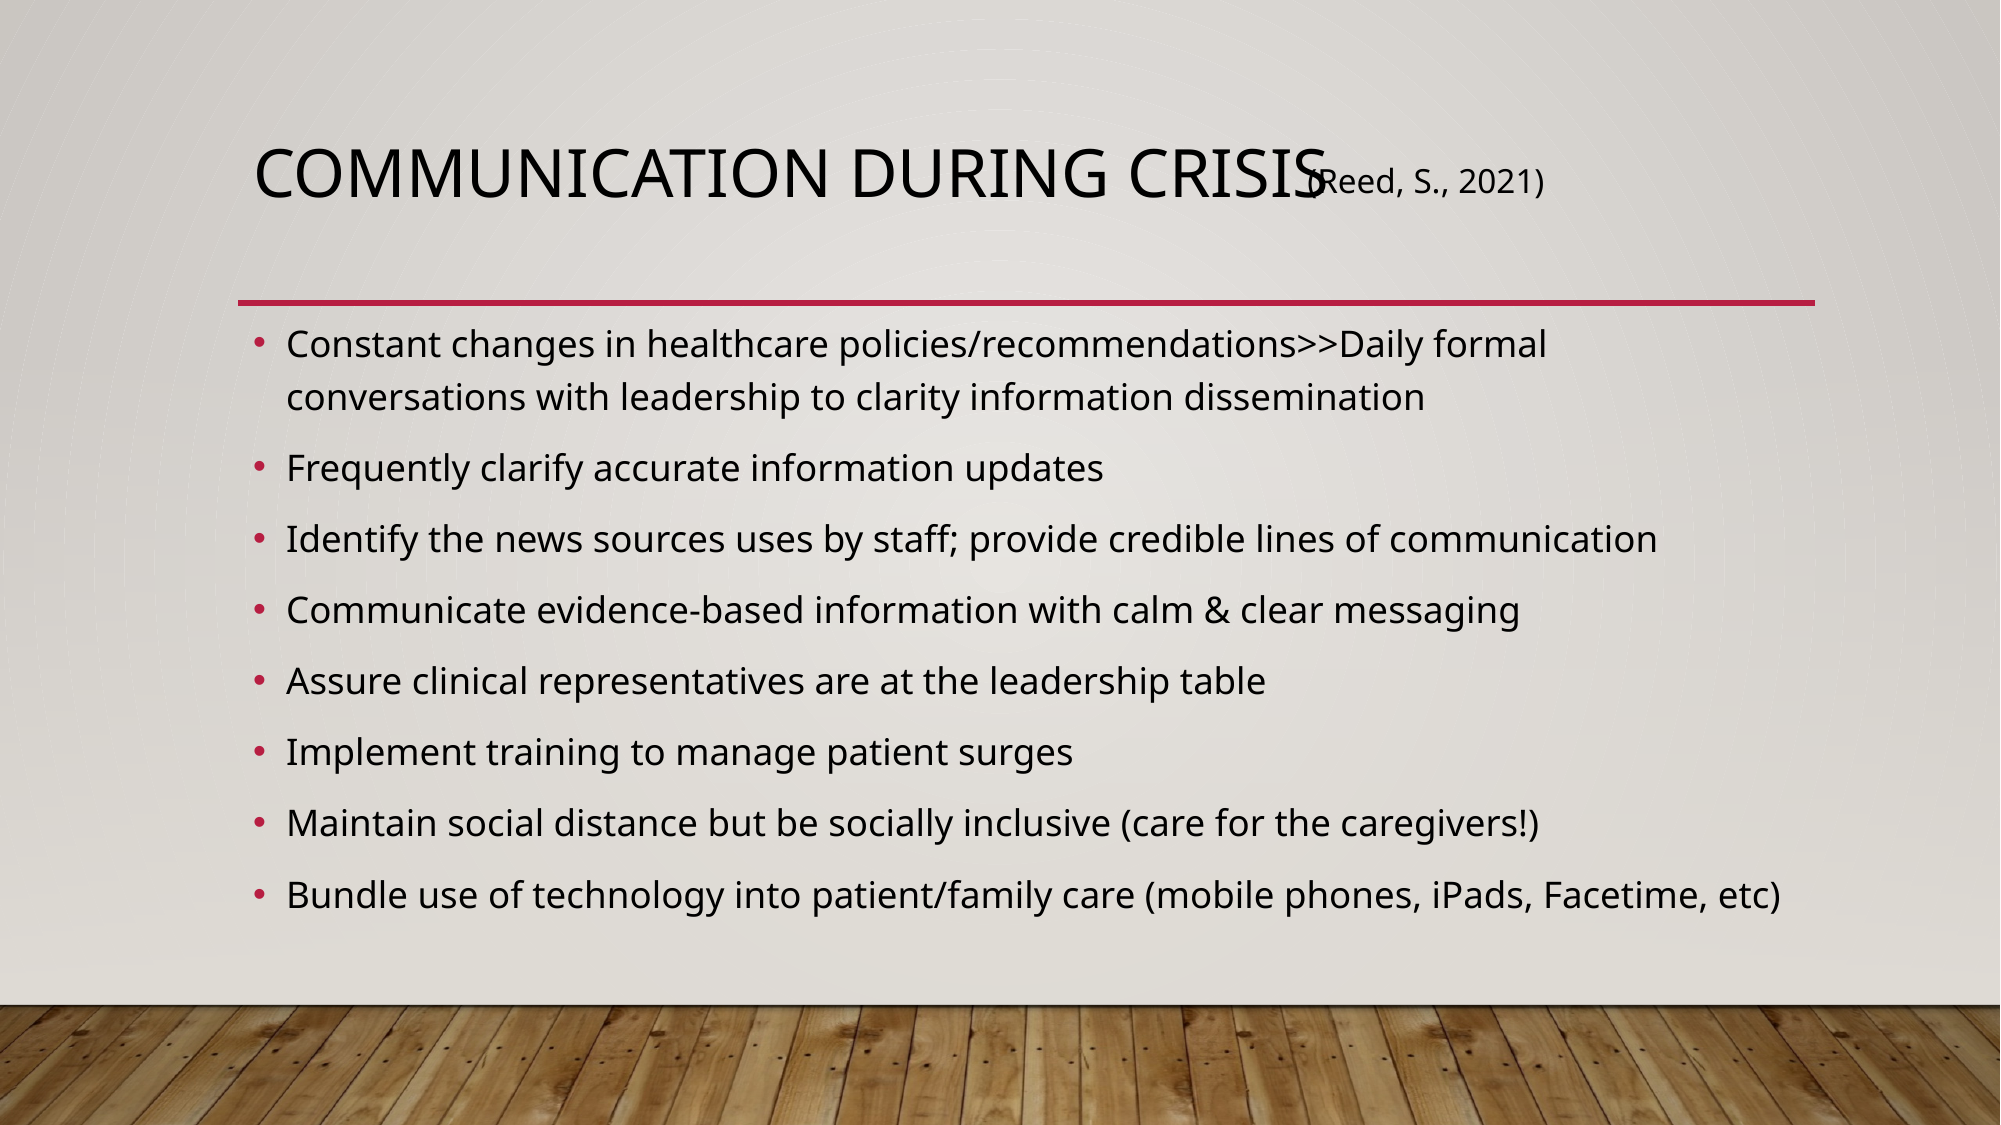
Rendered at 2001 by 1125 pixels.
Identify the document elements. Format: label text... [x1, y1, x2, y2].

text_box (Reed, S., 2021) [1292, 153, 1560, 208]
list Constant changes in healthcare policies/recommendations>>Daily formal conversations with leadership to clarity information dissemination Frequently clarify accurate information updates Identify the news sources uses by staff; provide credible lines of communication Communicate evidence-based information with calm & clear messaging Assure clinical representatives are at the leadership table Implement training to manage patient surges Maintain social distance but be socially inclusive (care for the caregivers!) Bundle use of technology into patient/family care (mobile phones, iPads, Facetime, etc) [238, 304, 1814, 966]
title Communication during crisis [238, 131, 1814, 304]
picture [0, 1005, 2000, 1125]
